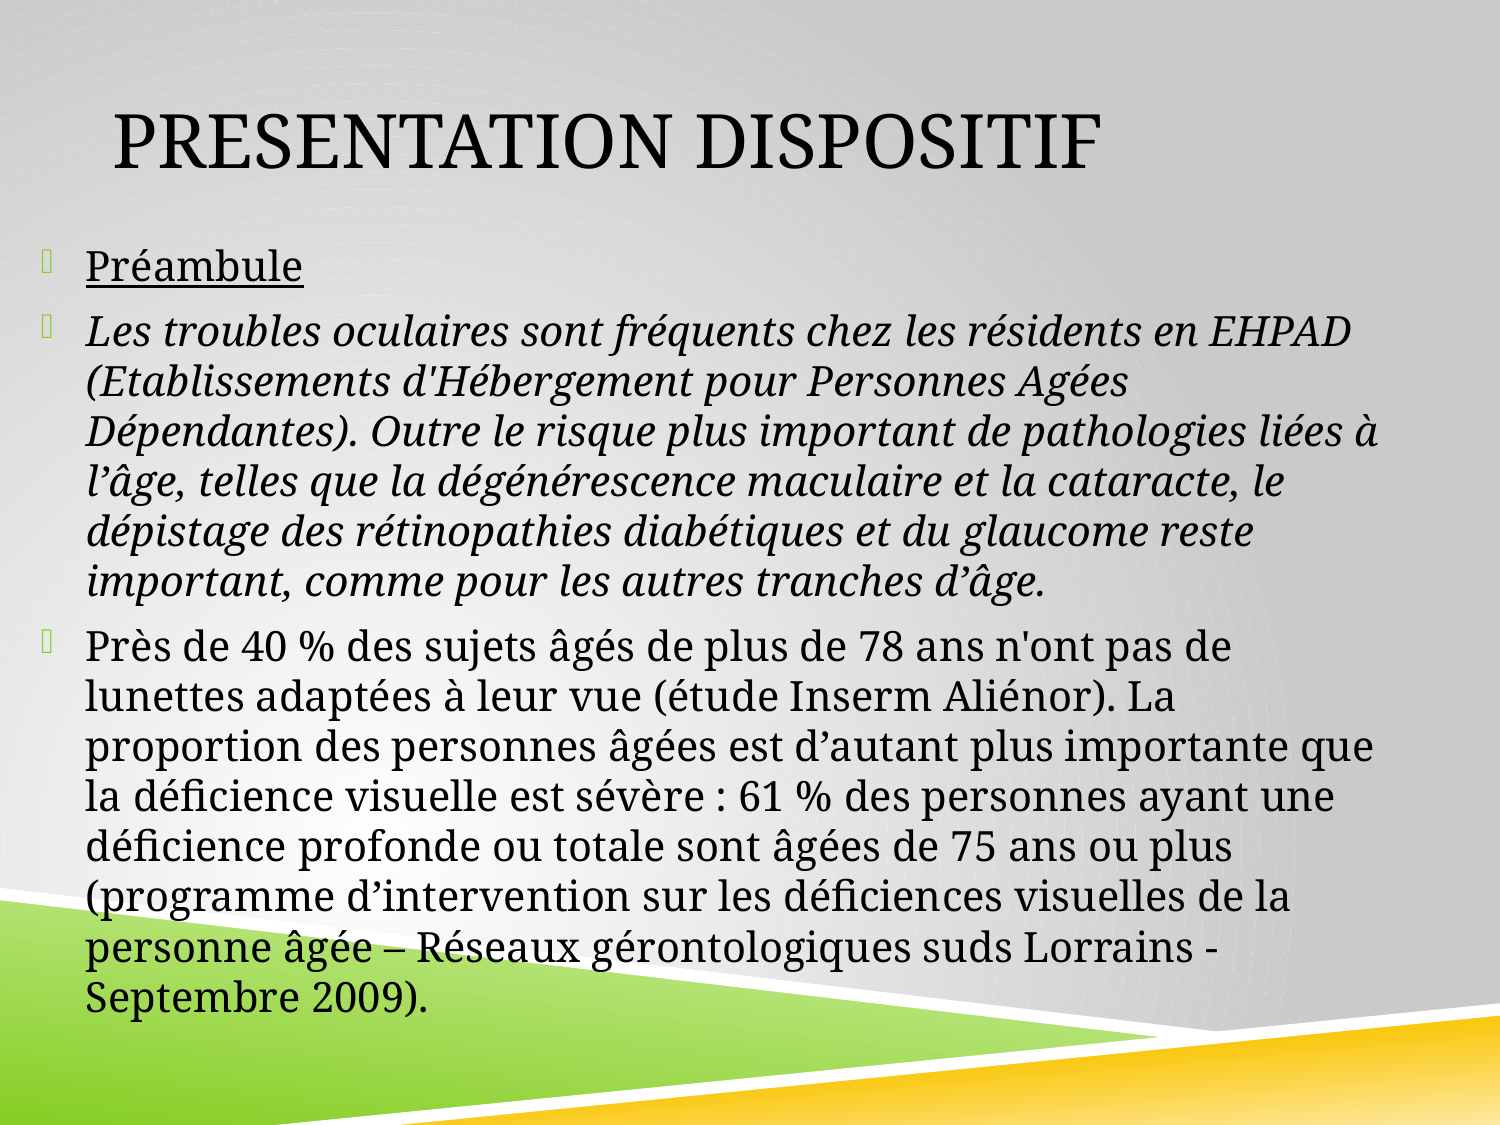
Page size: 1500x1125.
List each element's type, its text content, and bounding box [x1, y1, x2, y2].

title PRESENTATION DISPOSITIF [112, 45, 1388, 232]
list Préambule Les troubles oculaires sont fréquents chez les résidents en EHPAD (Etablissements d'Hébergement pour Personnes Agées Dépendantes). Outre le risque plus important de pathologies liées à l’âge, telles que la dégénérescence maculaire et la cataracte, le dépistage des rétinopathies diabétiques et du glaucome reste important, comme pour les autres tranches d’âge. Près de 40 % des sujets âgés de plus de 78 ans n'ont pas de lunettes adaptées à leur vue (étude Inserm Aliénor). La proportion des personnes âgées est d’autant plus importante que la déficience visuelle est sévère : 61 % des personnes ayant une déficience profonde ou totale sont âgées de 75 ans ou plus (programme d’intervention sur les déficiences visuelles de la personne âgée – Réseaux gérontologiques suds Lorrains - Septembre 2009). [29, 232, 1388, 1047]
